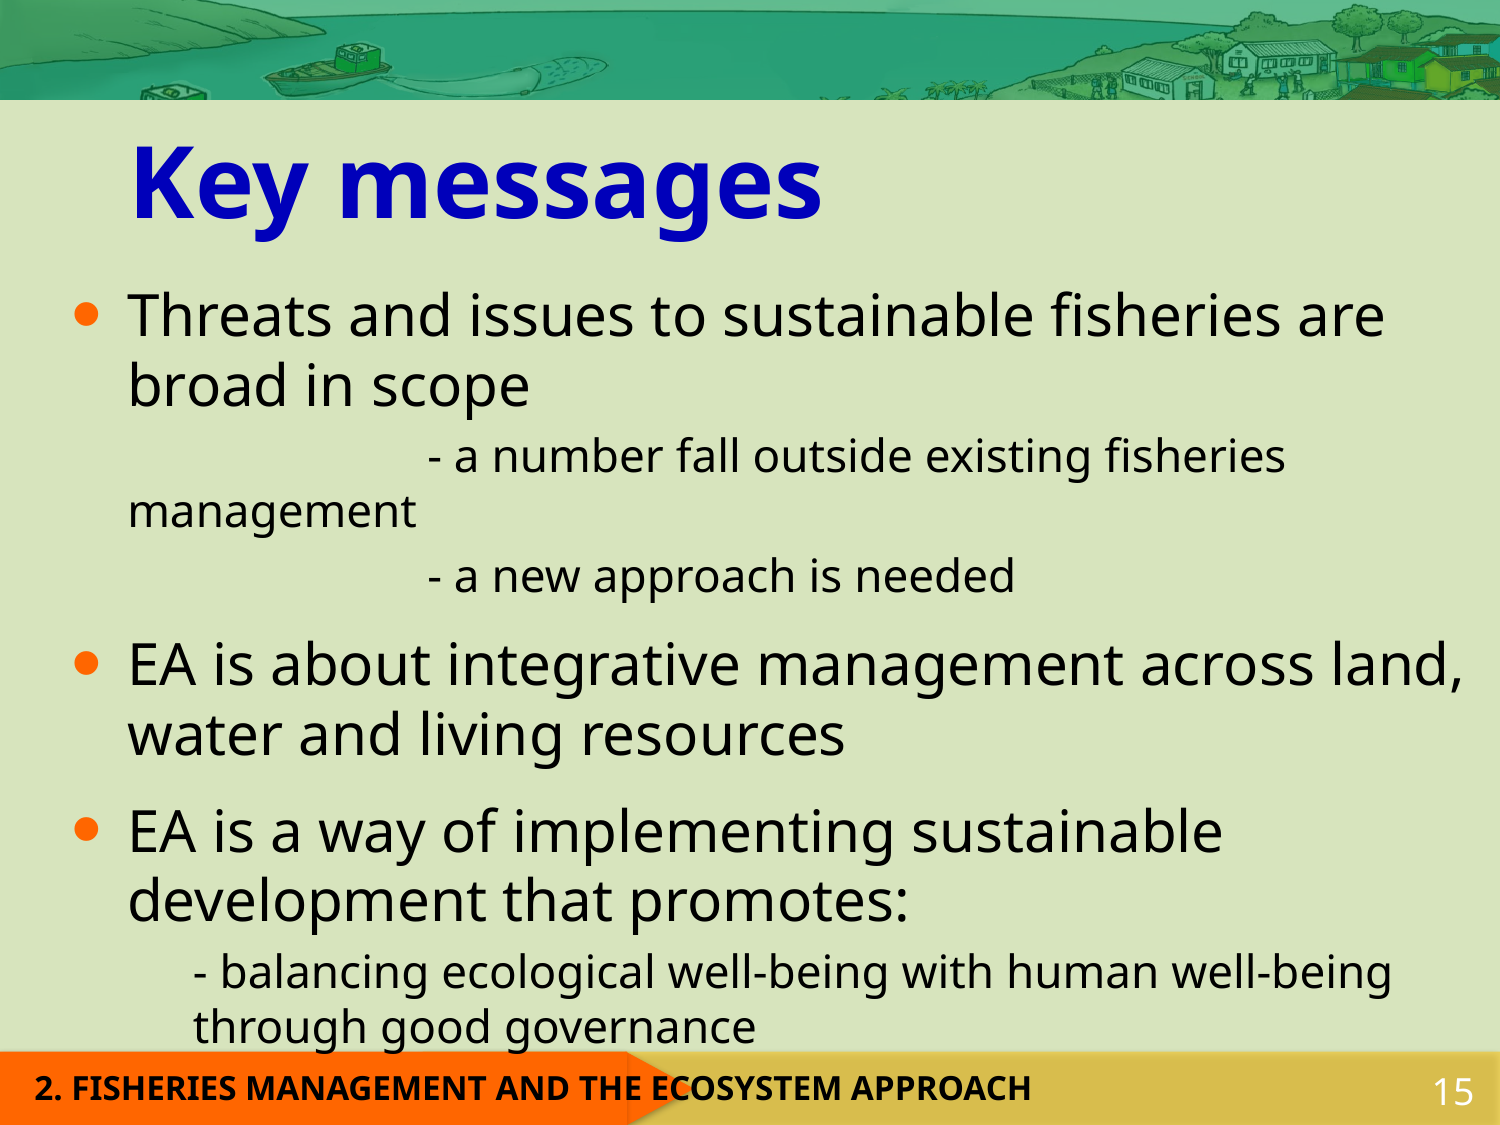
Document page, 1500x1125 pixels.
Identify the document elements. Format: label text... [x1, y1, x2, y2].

picture [0, 0, 1500, 100]
title Key messages [114, 110, 1465, 270]
text_box 15 [1416, 1060, 1500, 1125]
list Threats and issues to sustainable fisheries are broad in scope - a number fall outside existing fisheries management - a new approach is needed EA is about integrative management across land, water and living resources EA is a way of implementing sustainable development that promotes: - balancing ecological well-being with human well-being through good governance [56, 270, 1484, 1061]
